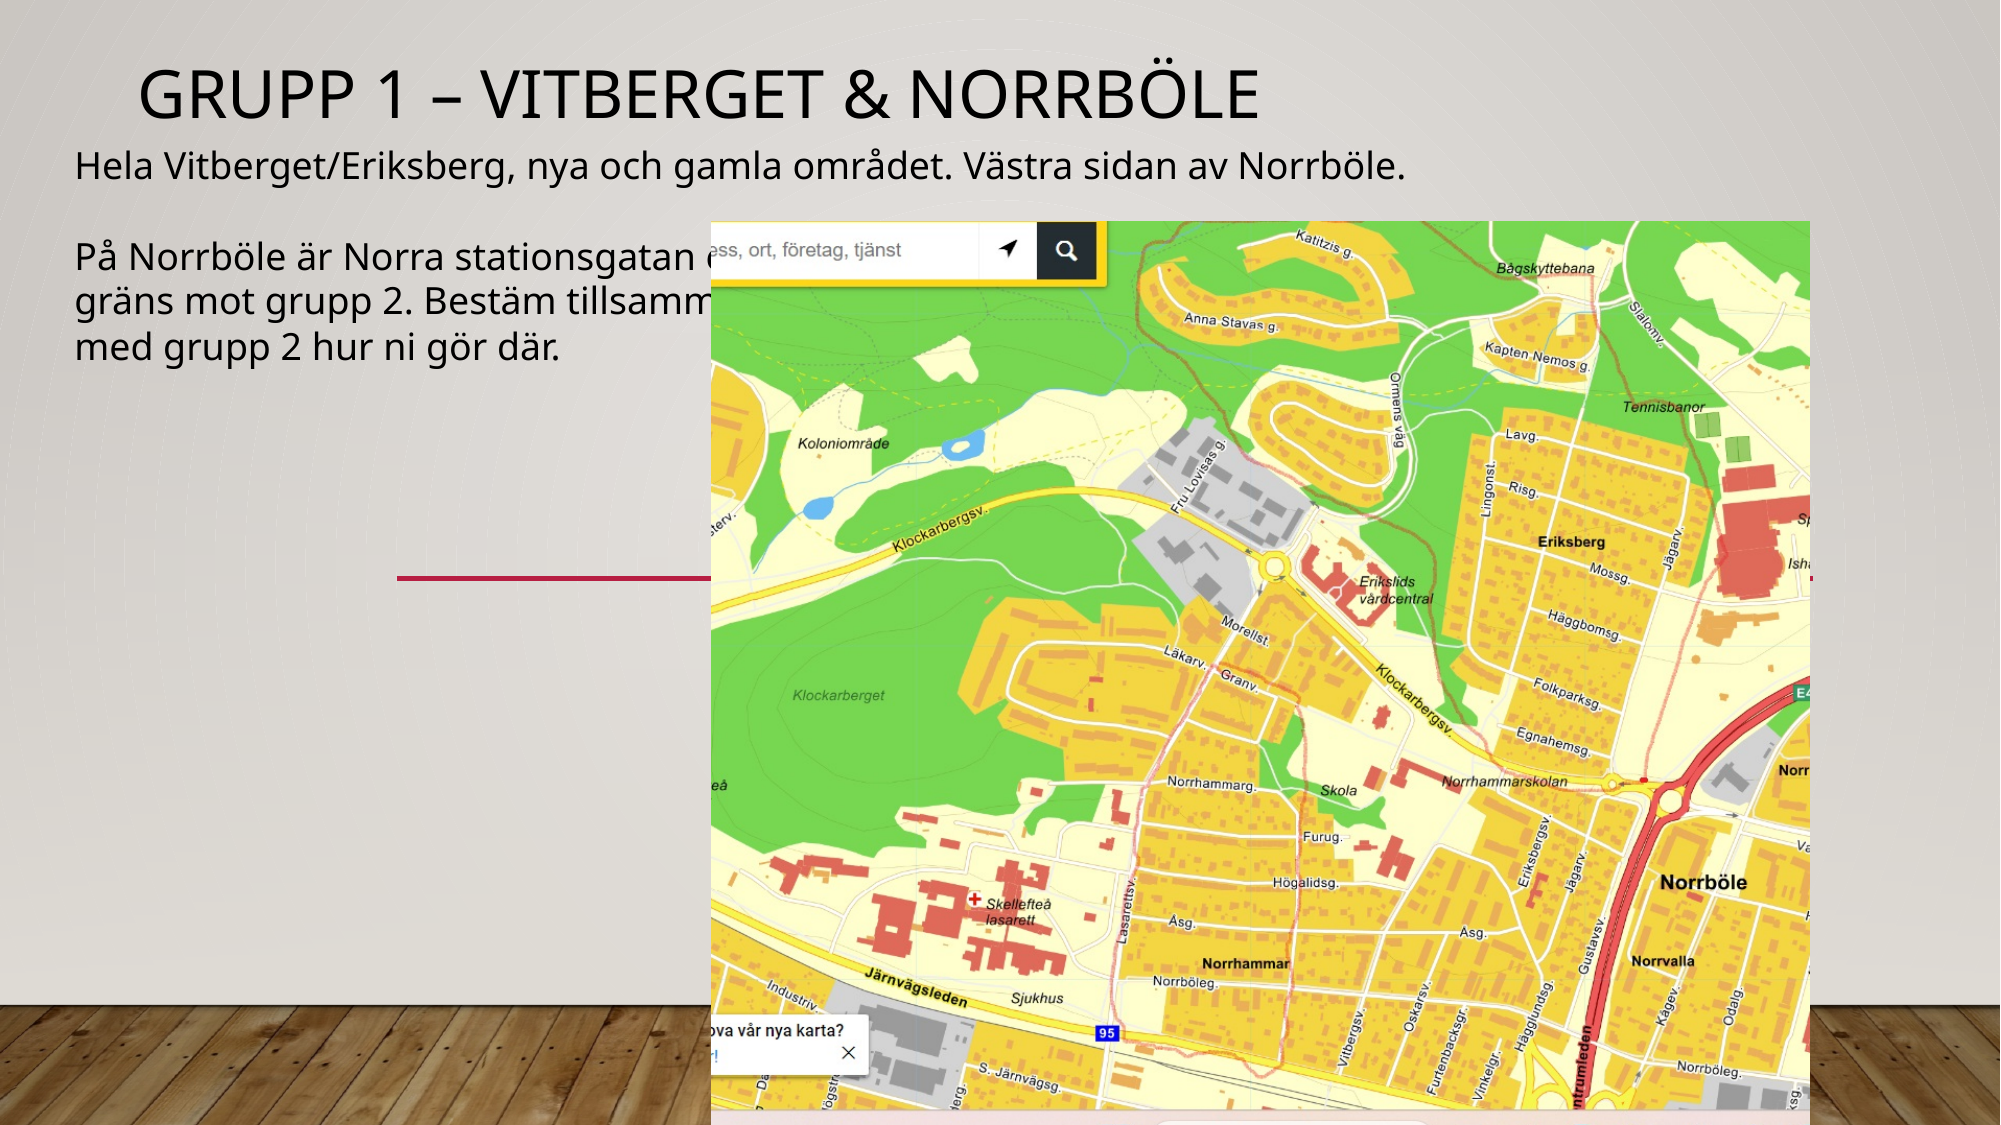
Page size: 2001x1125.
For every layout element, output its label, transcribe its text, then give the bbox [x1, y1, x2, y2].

subtitle Grupp 1 – Vitberget & Norrböle [122, 21, 1540, 135]
picture [0, 221, 2000, 1125]
text_box Hela Vitberget/Eriksberg, nya och gamla området. Västra sidan av Norrböle. På Norrböle är Norra stationsgatan er gräns mot grupp 2. Bestäm tillsammans med grupp 2 hur ni gör där. [59, 135, 1675, 375]
